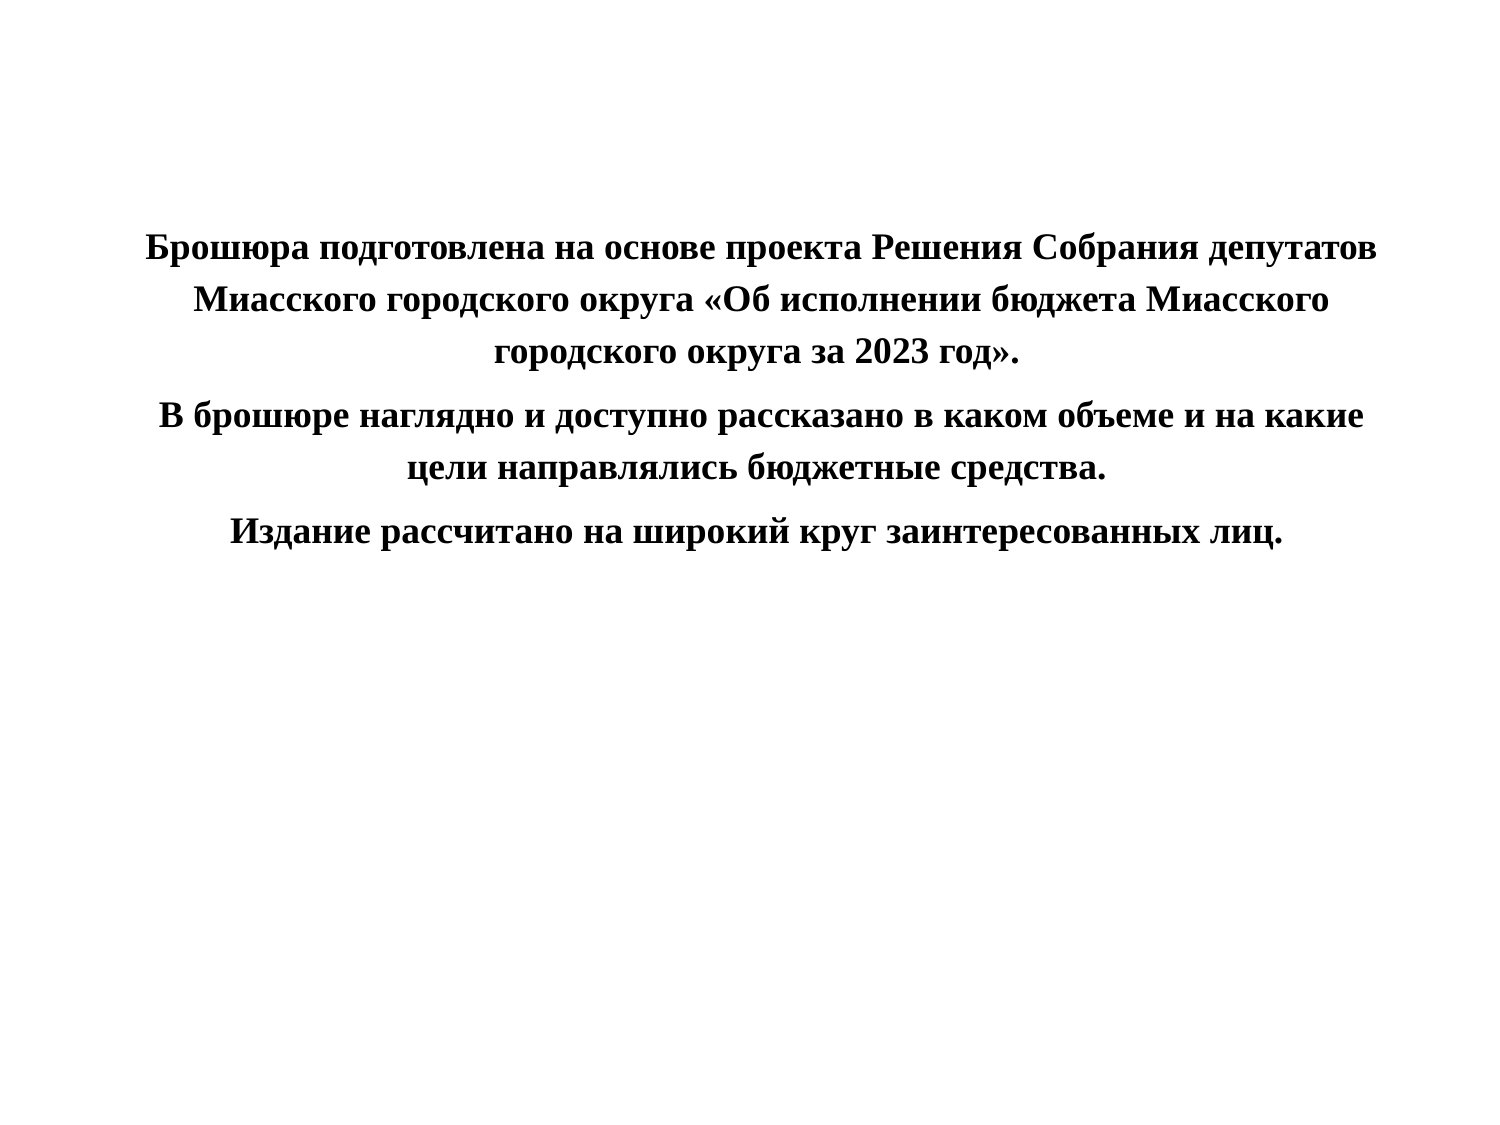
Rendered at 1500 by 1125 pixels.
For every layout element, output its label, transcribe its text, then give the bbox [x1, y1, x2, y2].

text_box Брошюра подготовлена на основе проекта Решения Собрания депутатов Миасского городского округа «Об исполнении бюджета Миасского городского округа за 2023 год». В брошюре наглядно и доступно рассказано в каком объеме и на какие цели направлялись бюджетные средства. Издание рассчитано на широкий круг заинтересованных лиц. [100, 208, 1424, 687]
